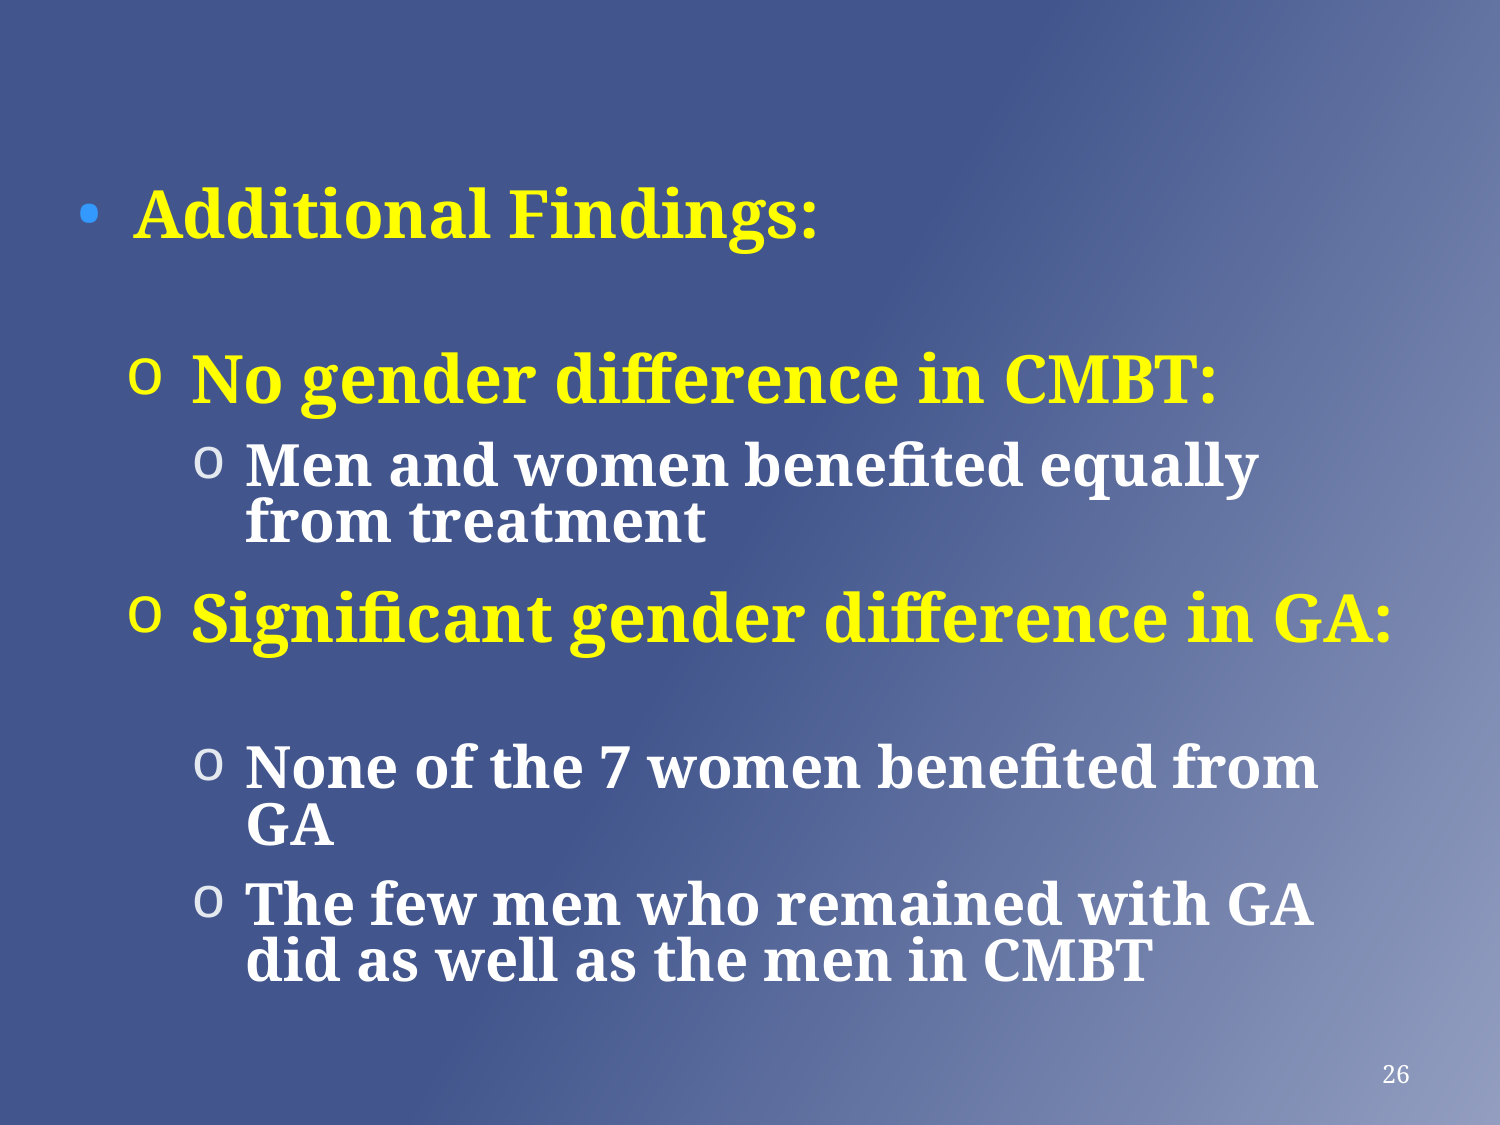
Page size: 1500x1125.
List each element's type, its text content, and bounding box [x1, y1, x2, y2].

list Additional Findings: No gender difference in CMBT: Men and women benefited equally from treatment Significant gender difference in GA: None of the 7 women benefited from GA The few men who remained with GA did as well as the men in CMBT [62, 99, 1413, 1063]
title [75, 45, 1425, 233]
slide_number 26 [1074, 1025, 1425, 1100]
